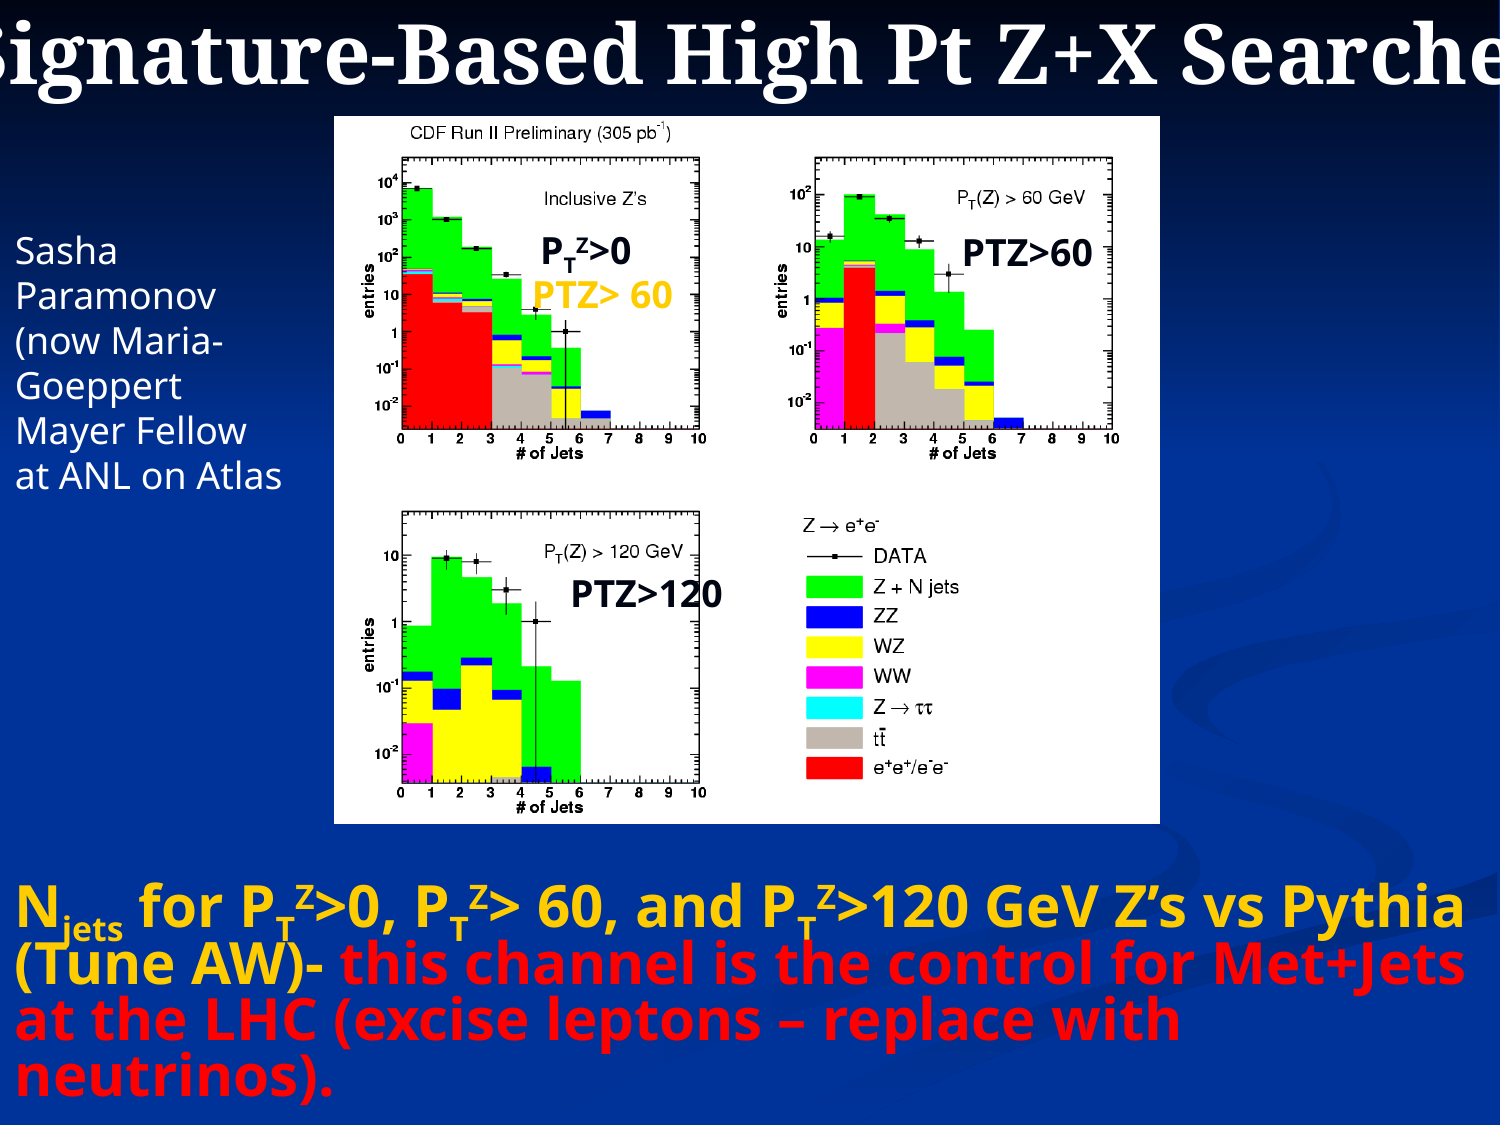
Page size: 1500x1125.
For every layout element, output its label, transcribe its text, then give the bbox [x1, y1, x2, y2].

picture [334, 116, 1160, 825]
text_box Sasha Paramonov (now Maria-Goeppert Mayer Fellow at ANL on Atlas [0, 219, 305, 505]
title Signature-Based High Pt Z+X Searches [0, 0, 1500, 128]
text_box Njets for PTZ>0, PTZ> 60, and PTZ>120 GeV Z’s vs Pythia (Tune AW)- this channel is the control for Met+Jets at the LHC (excise leptons – replace with neutrinos). [0, 868, 1500, 1116]
